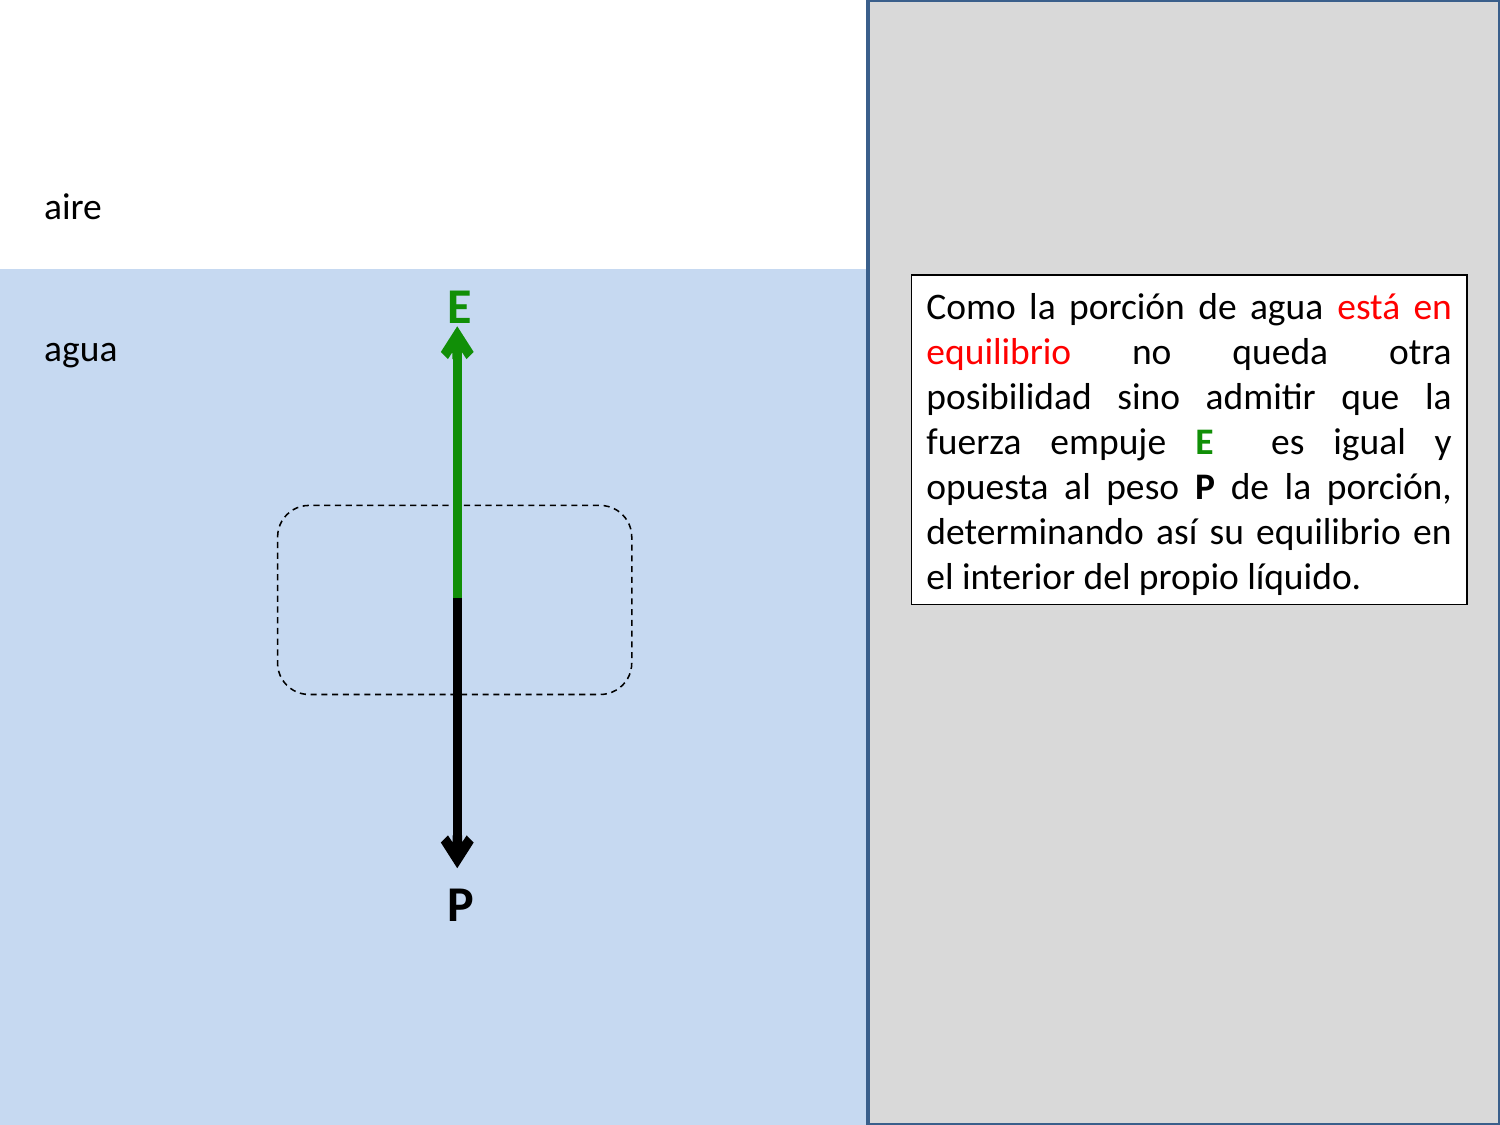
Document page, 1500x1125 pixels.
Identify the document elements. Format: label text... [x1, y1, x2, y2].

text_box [432, 605, 552, 941]
text_box [275, 503, 427, 697]
text_box [556, 503, 634, 697]
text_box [432, 265, 552, 599]
text_box agua [29, 316, 136, 377]
text_box [866, 0, 1500, 1125]
text_box [0, 267, 866, 1125]
text_box aire [29, 174, 136, 235]
text_box Como la porción de agua está en equilibrio no queda otra posibilidad sino admitir que la fuerza empuje E es igual y opuesta al peso P de la porción, determinando así su equilibrio en el interior del propio líquido. [911, 274, 1467, 605]
